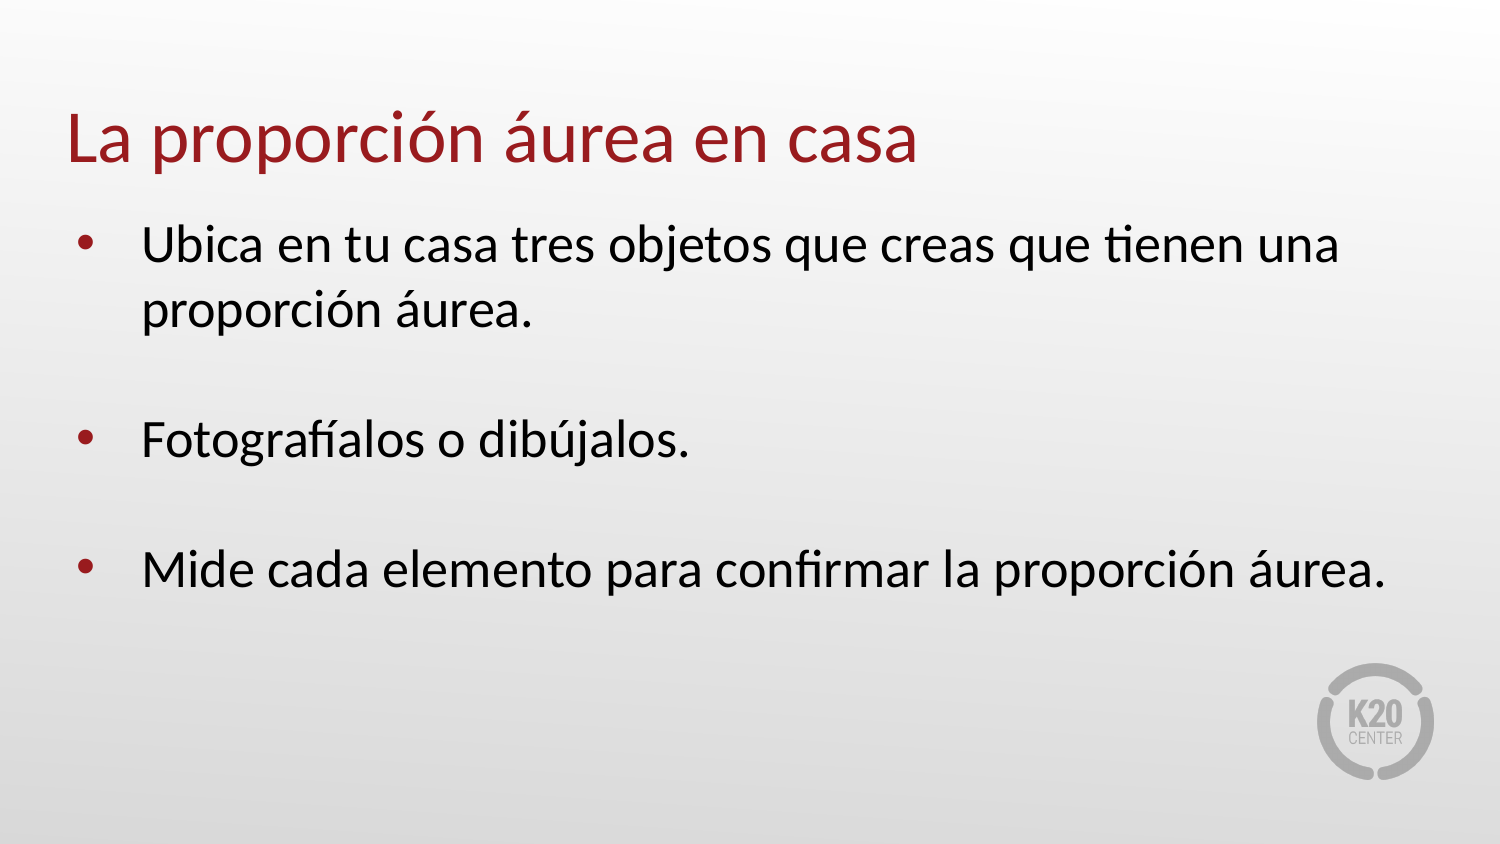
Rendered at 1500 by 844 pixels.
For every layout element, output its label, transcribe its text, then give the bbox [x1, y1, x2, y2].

picture [1300, 646, 1451, 797]
list Ubica en tu casa tres objetos que creas que tienen una proporción áurea. Fotografíalos o dibújalos. Mide cada elemento para confirmar la proporción áurea. [51, 193, 1449, 755]
title La proporción áurea en casa [51, 72, 1449, 167]
